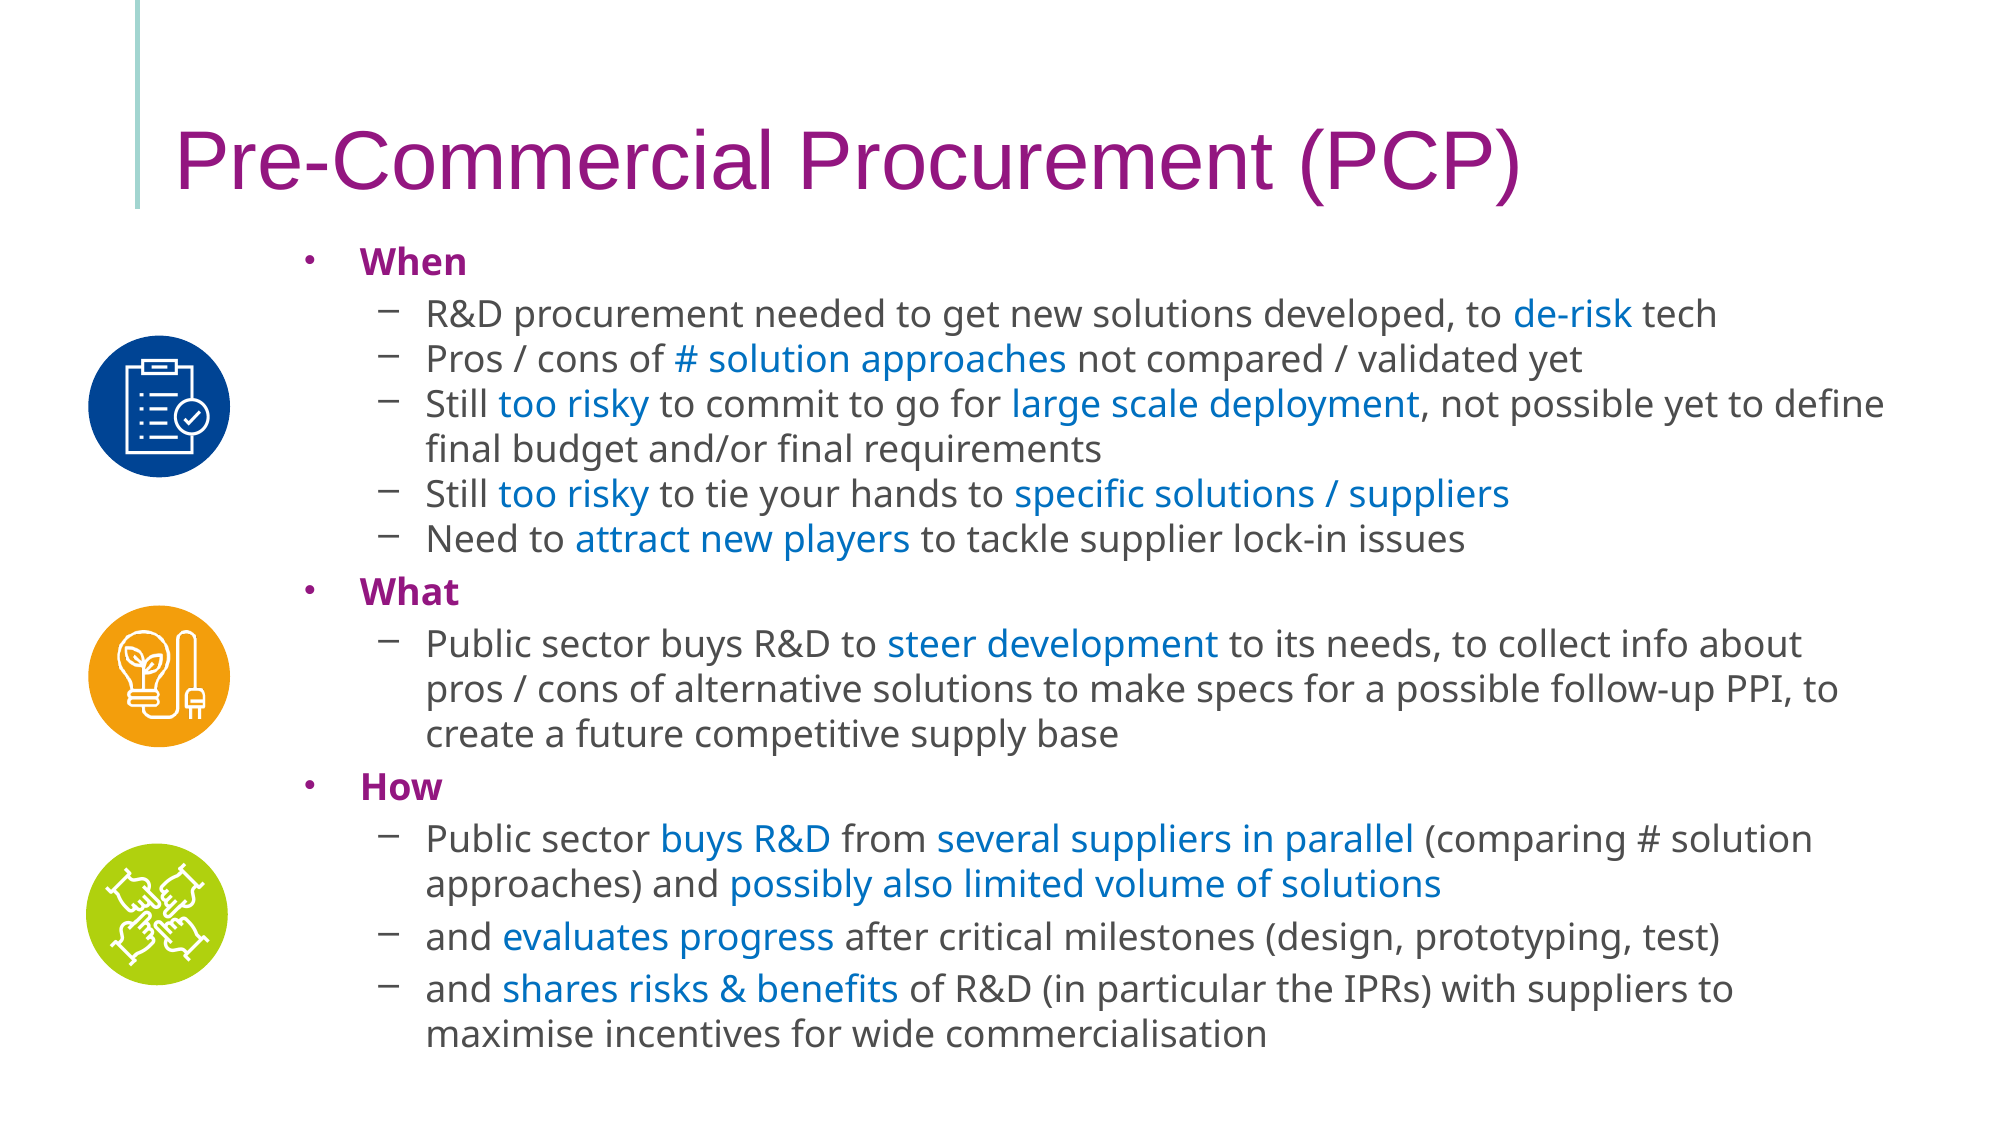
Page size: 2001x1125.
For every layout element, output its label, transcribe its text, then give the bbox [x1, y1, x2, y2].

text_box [88, 335, 230, 478]
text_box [86, 843, 228, 986]
title Pre-Commercial Procurement (PCP) [159, 79, 1973, 208]
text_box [88, 605, 230, 748]
text_box When R&D procurement needed to get new solutions developed, to de-risk tech Pros / cons of # solution approaches not compared / validated yet Still too risky to commit to go for large scale deployment, not possible yet to define final budget and/or final requirements Still too risky to tie your hands to specific solutions / suppliers Need to attract new players to tackle supplier lock-in issues What Public sector buys R&D to steer development to its needs, to collect info about pros / cons of alternative solutions to make specs for a possible follow-up PPI, to create a future competitive supply base How Public sector buys R&D from several suppliers in parallel (comparing # solution approaches) and possibly also limited volume of solutions and evaluates progress after critical milestones (design, prototyping, test) and shares risks & benefits of R&D (in particular the IPRs) with suppliers to maximise incentives for wide commercialisation [288, 177, 1905, 748]
